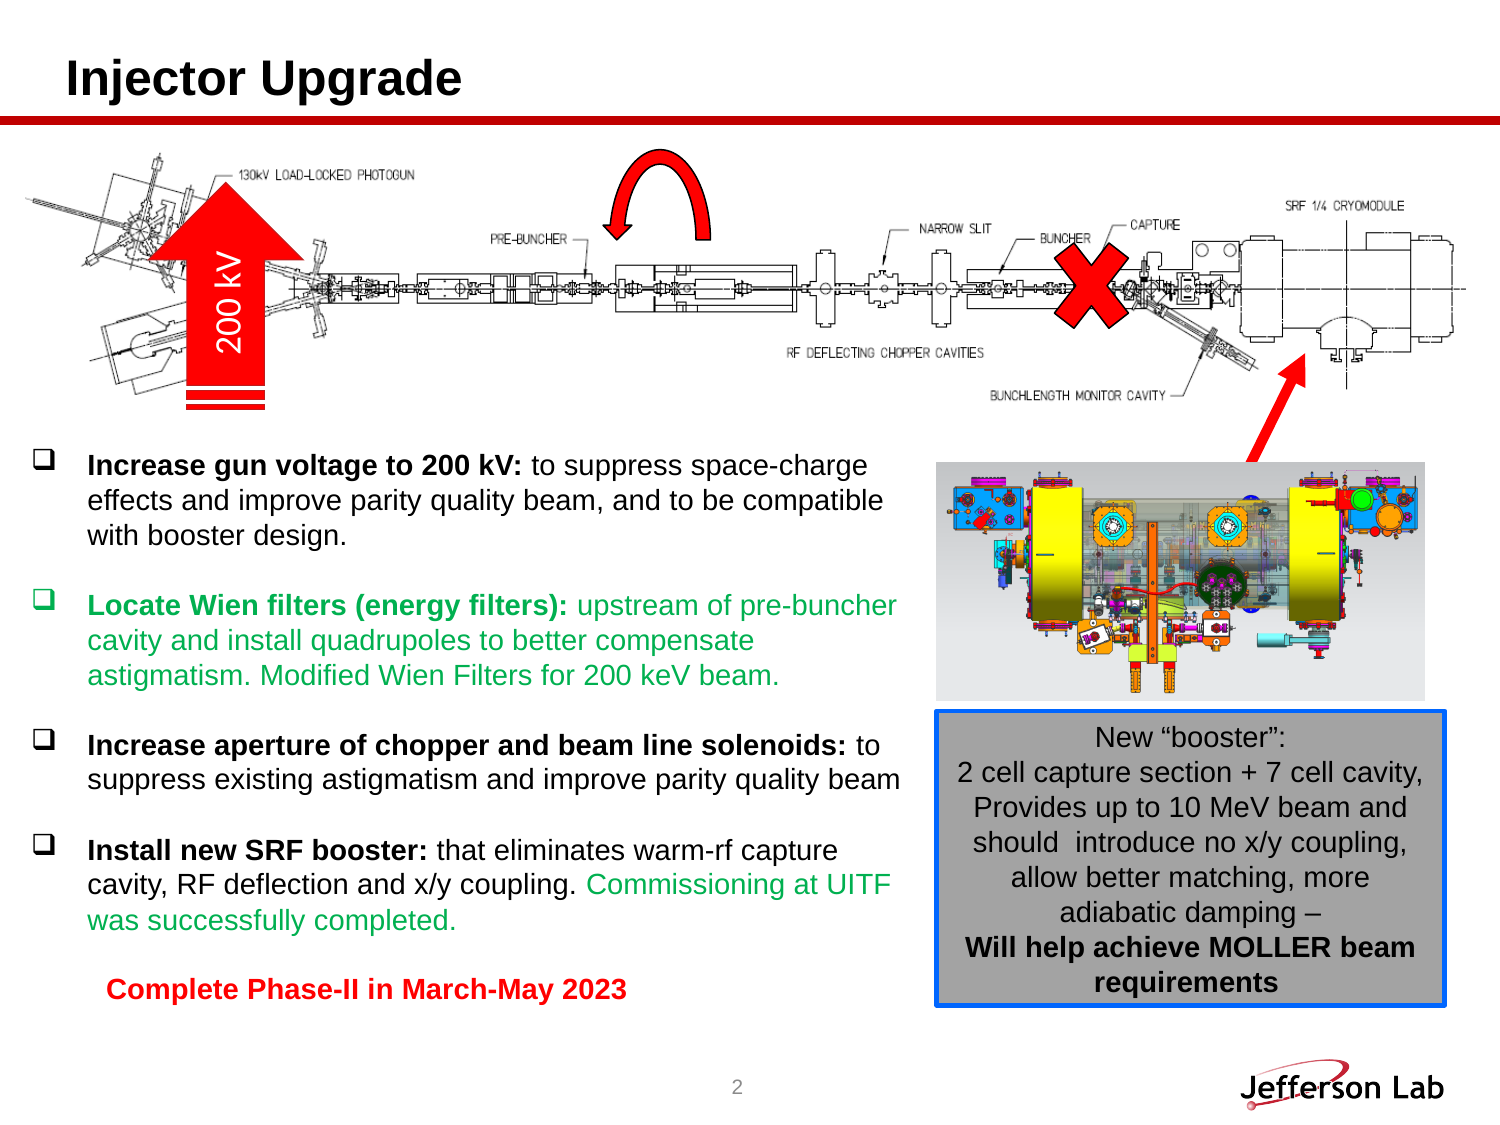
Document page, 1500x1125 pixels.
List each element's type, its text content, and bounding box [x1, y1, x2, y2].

slide_number 2 [693, 1060, 782, 1111]
picture [1238, 1051, 1457, 1122]
title Injector Upgrade [50, 39, 1440, 120]
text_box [148, 142, 1306, 490]
text_box Increase gun voltage to 200 kV: to suppress space-charge effects and improve parity quality beam, and to be compatible with booster design. Locate Wien filters (energy filters): upstream of pre-buncher cavity and install quadrupoles to better compensate astigmatism. Modified Wien Filters for 200 keV beam. Increase aperture of chopper and beam line solenoids: to suppress existing astigmatism and improve parity quality beam Install new SRF booster: that eliminates warm-rf capture cavity, RF deflection and x/y coupling. Commissioning at UITF was successfully completed. Complete Phase-II in March-May 2023 [16, 438, 923, 1013]
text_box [936, 462, 1445, 1009]
picture [25, 139, 1466, 410]
